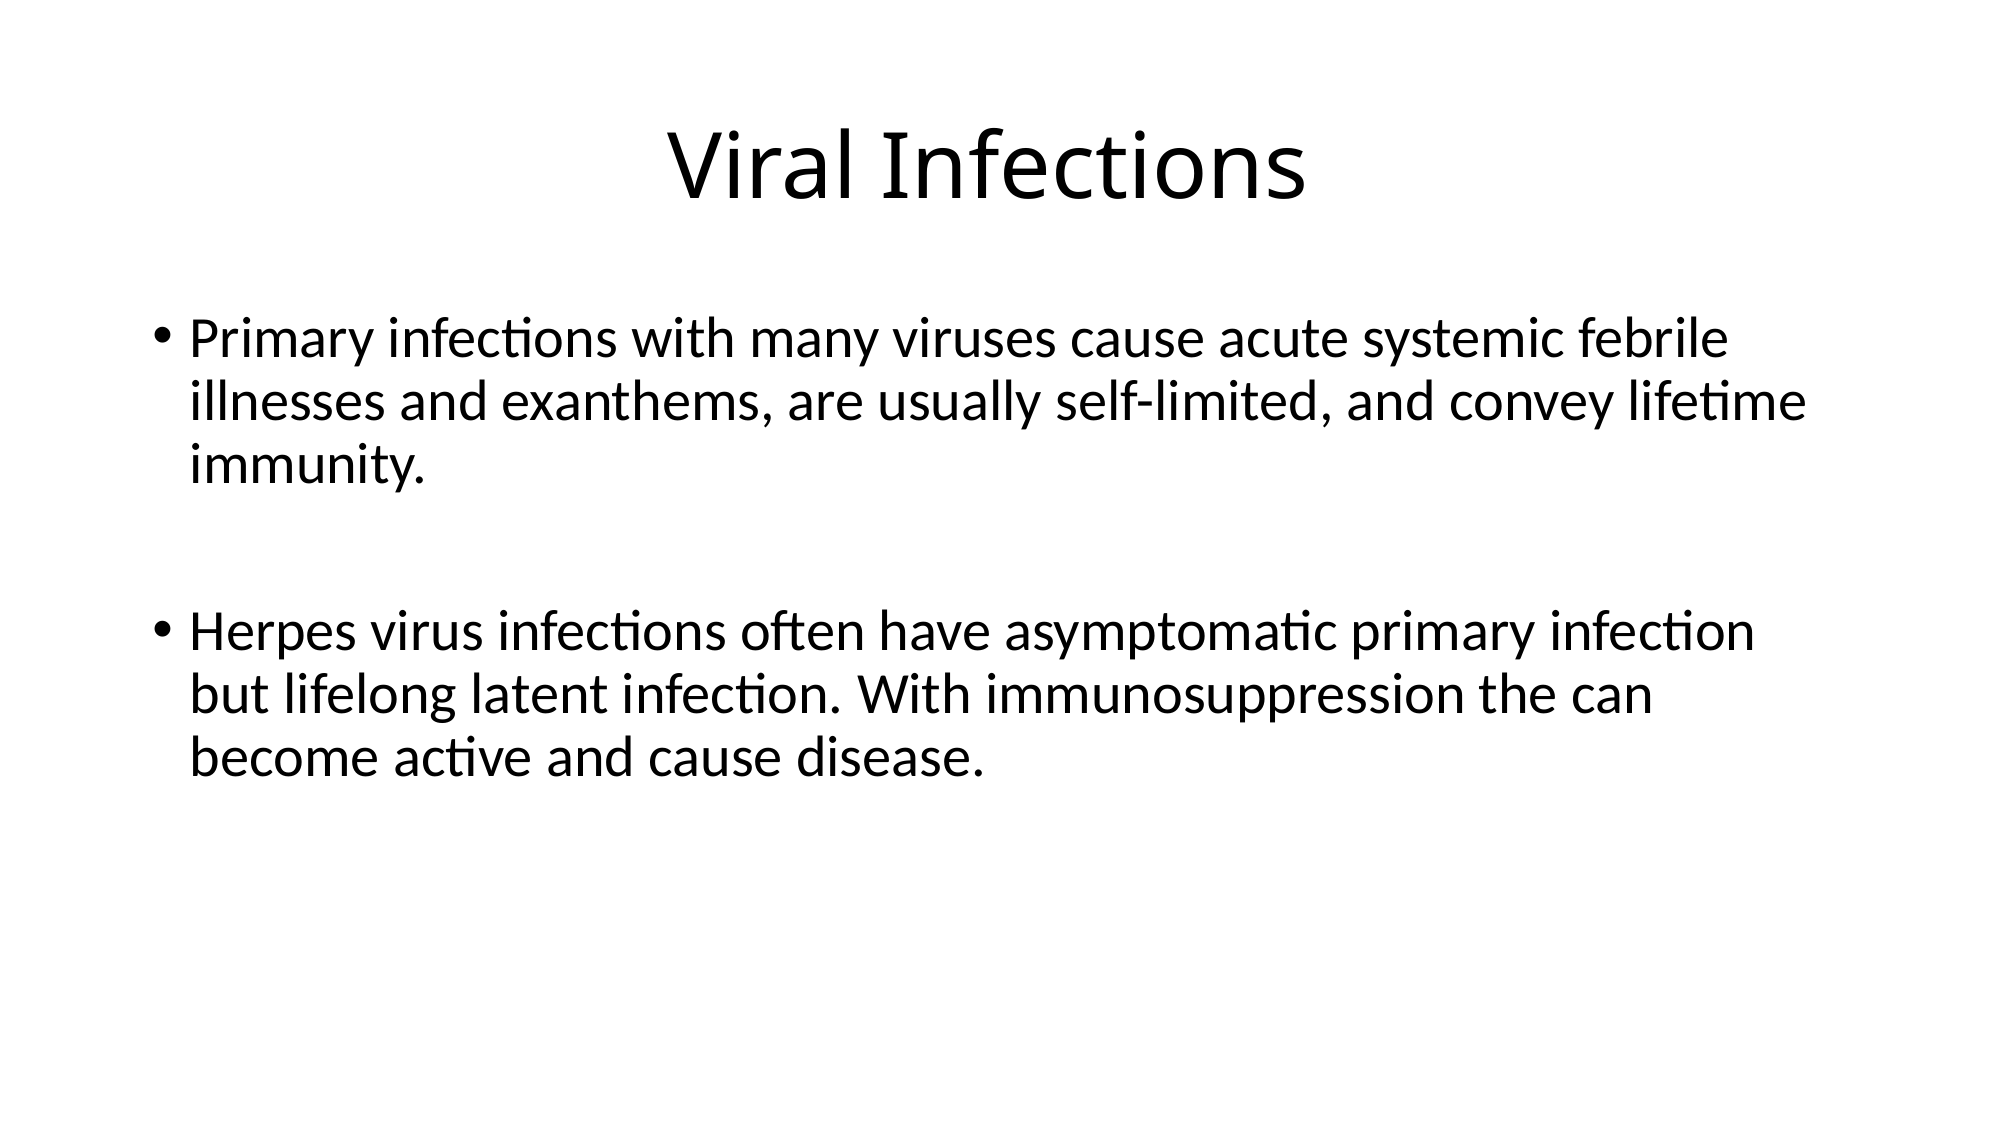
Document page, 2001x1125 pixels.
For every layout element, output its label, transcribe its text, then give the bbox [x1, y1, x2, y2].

title Viral Infections [137, 59, 1863, 278]
list Primary infections with many viruses cause acute systemic febrile illnesses and exanthems, are usually self-limited, and convey lifetime immunity. Herpes virus infections often have asymptomatic primary infection but lifelong latent infection. With immunosuppression the can become active and cause disease. [137, 299, 1863, 1014]
